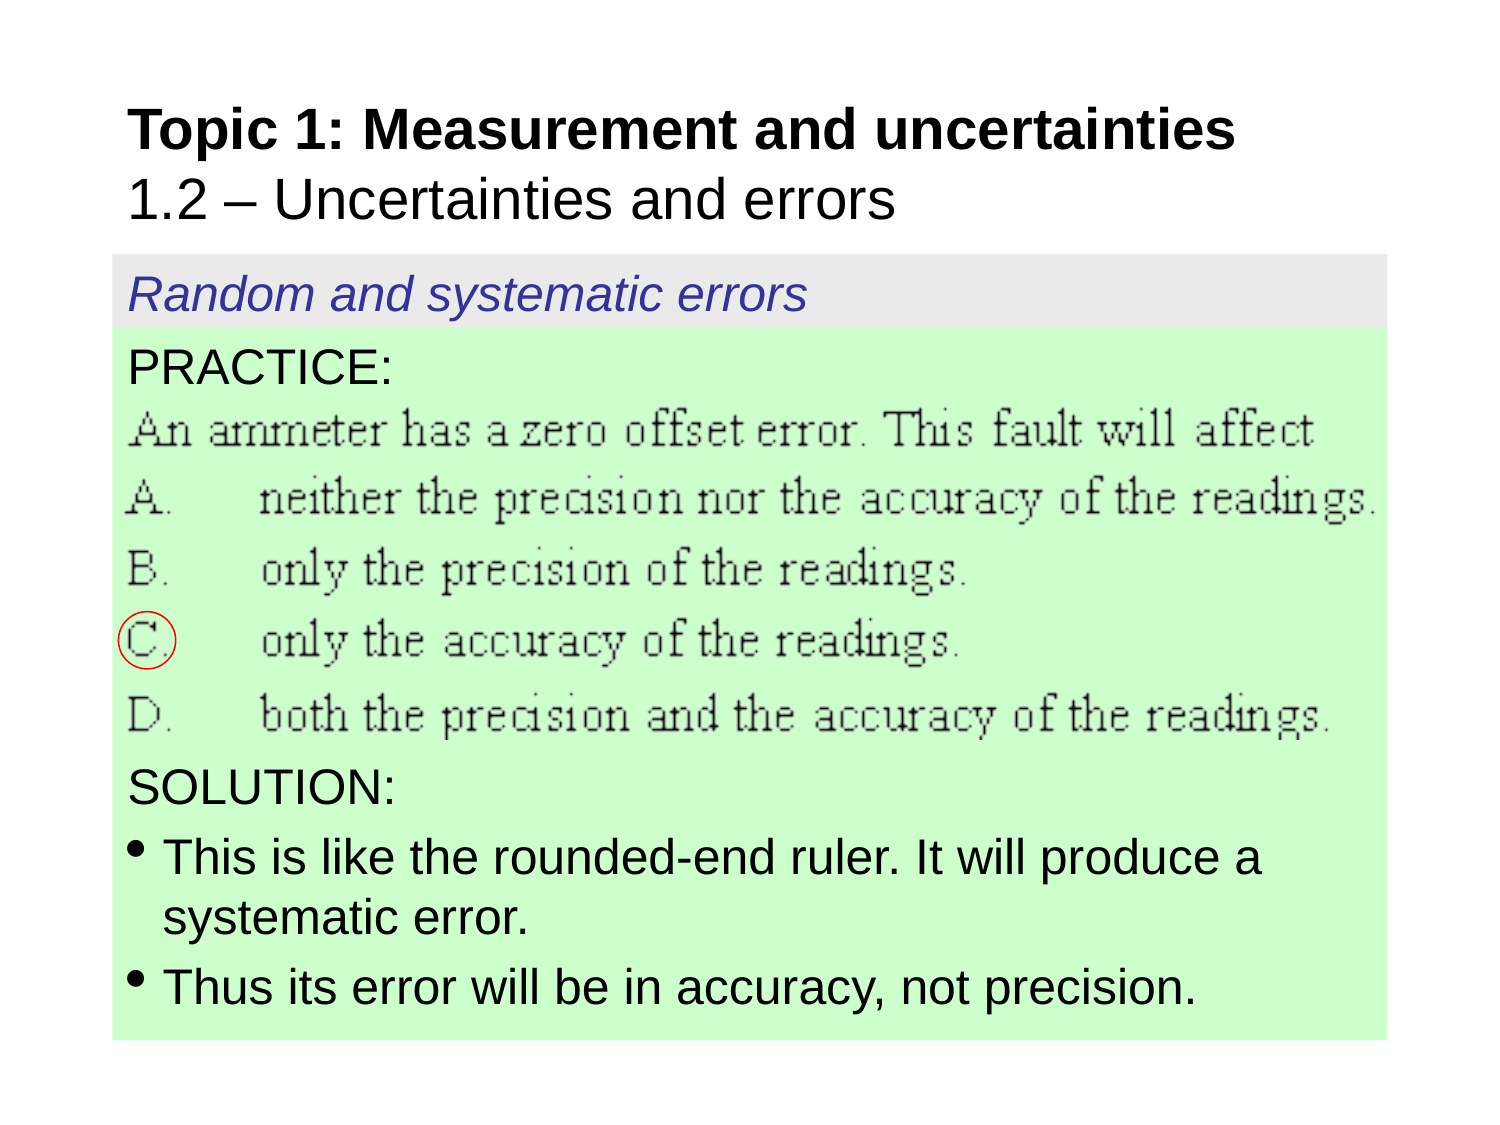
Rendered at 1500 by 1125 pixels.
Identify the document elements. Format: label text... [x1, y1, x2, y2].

text_box PRACTICE: SOLUTION: This is like the rounded-end ruler. It will produce a systematic error. Thus its error will be in accuracy, not precision. [112, 327, 1388, 1041]
picture [122, 404, 1390, 740]
title Topic 1: Measurement and uncertainties 1.2 – Uncertainties and errors [112, 87, 1388, 235]
text_box Random and systematic errors [112, 254, 1388, 327]
